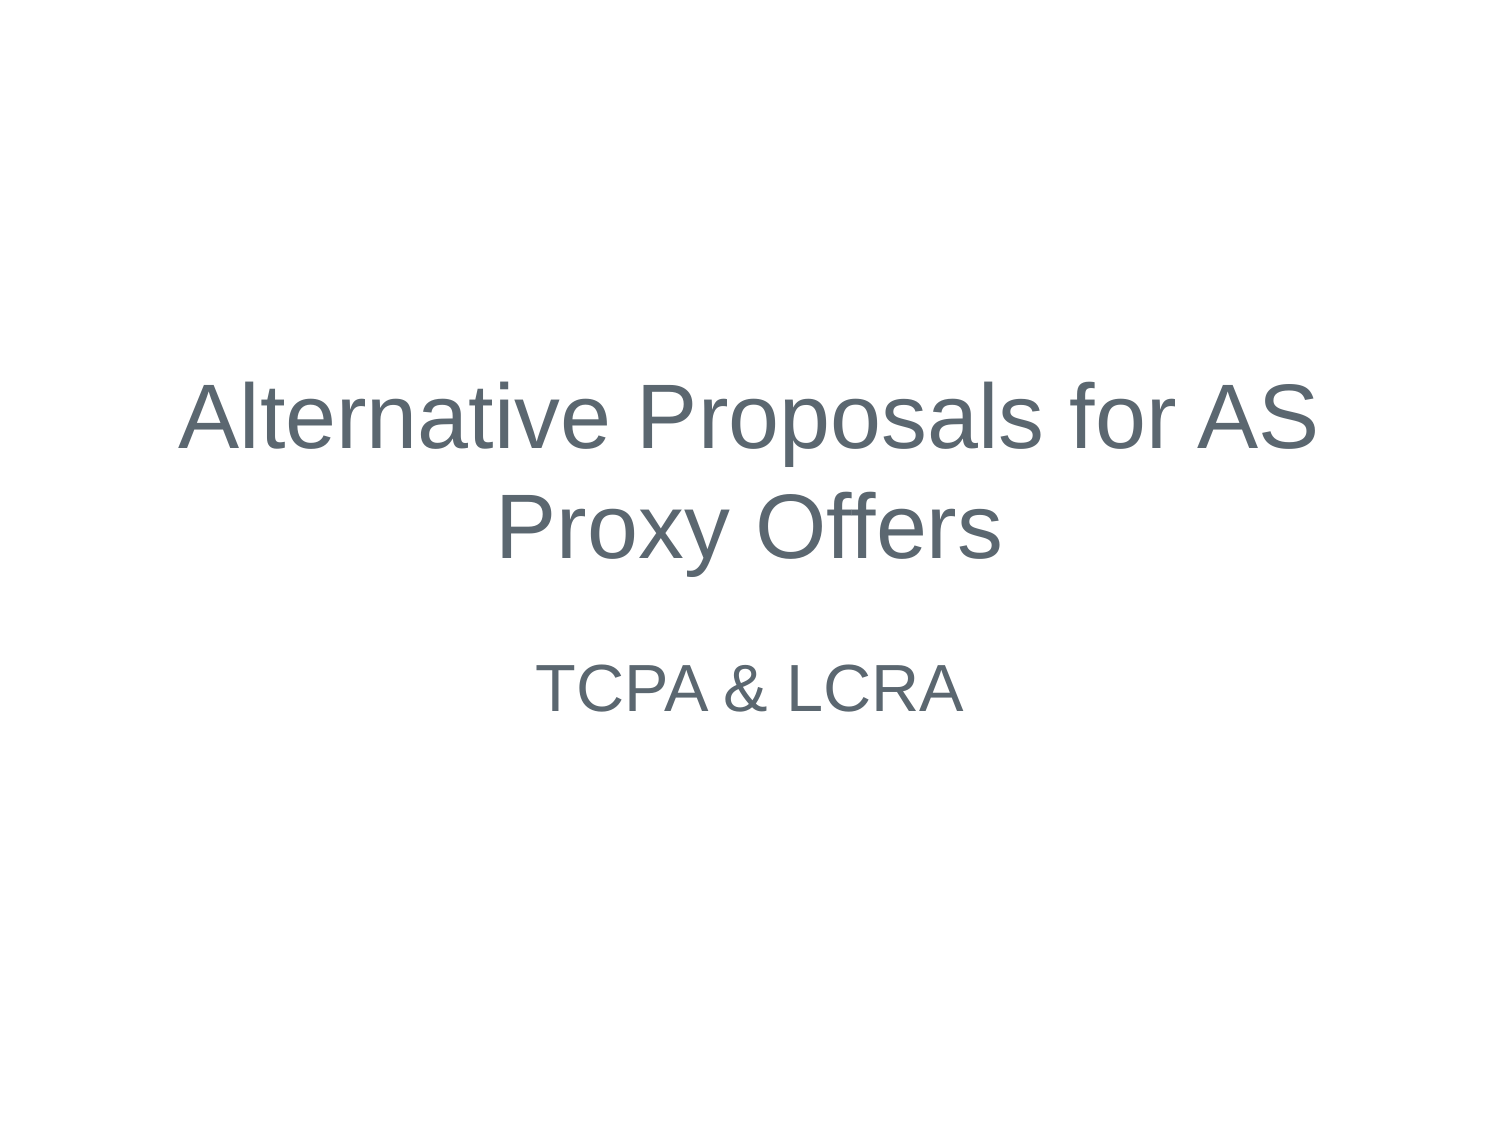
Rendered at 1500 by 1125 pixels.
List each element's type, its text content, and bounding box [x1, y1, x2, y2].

subtitle TCPA & LCRA [225, 637, 1275, 925]
title Alternative Proposals for AS Proxy Offers [112, 349, 1388, 591]
